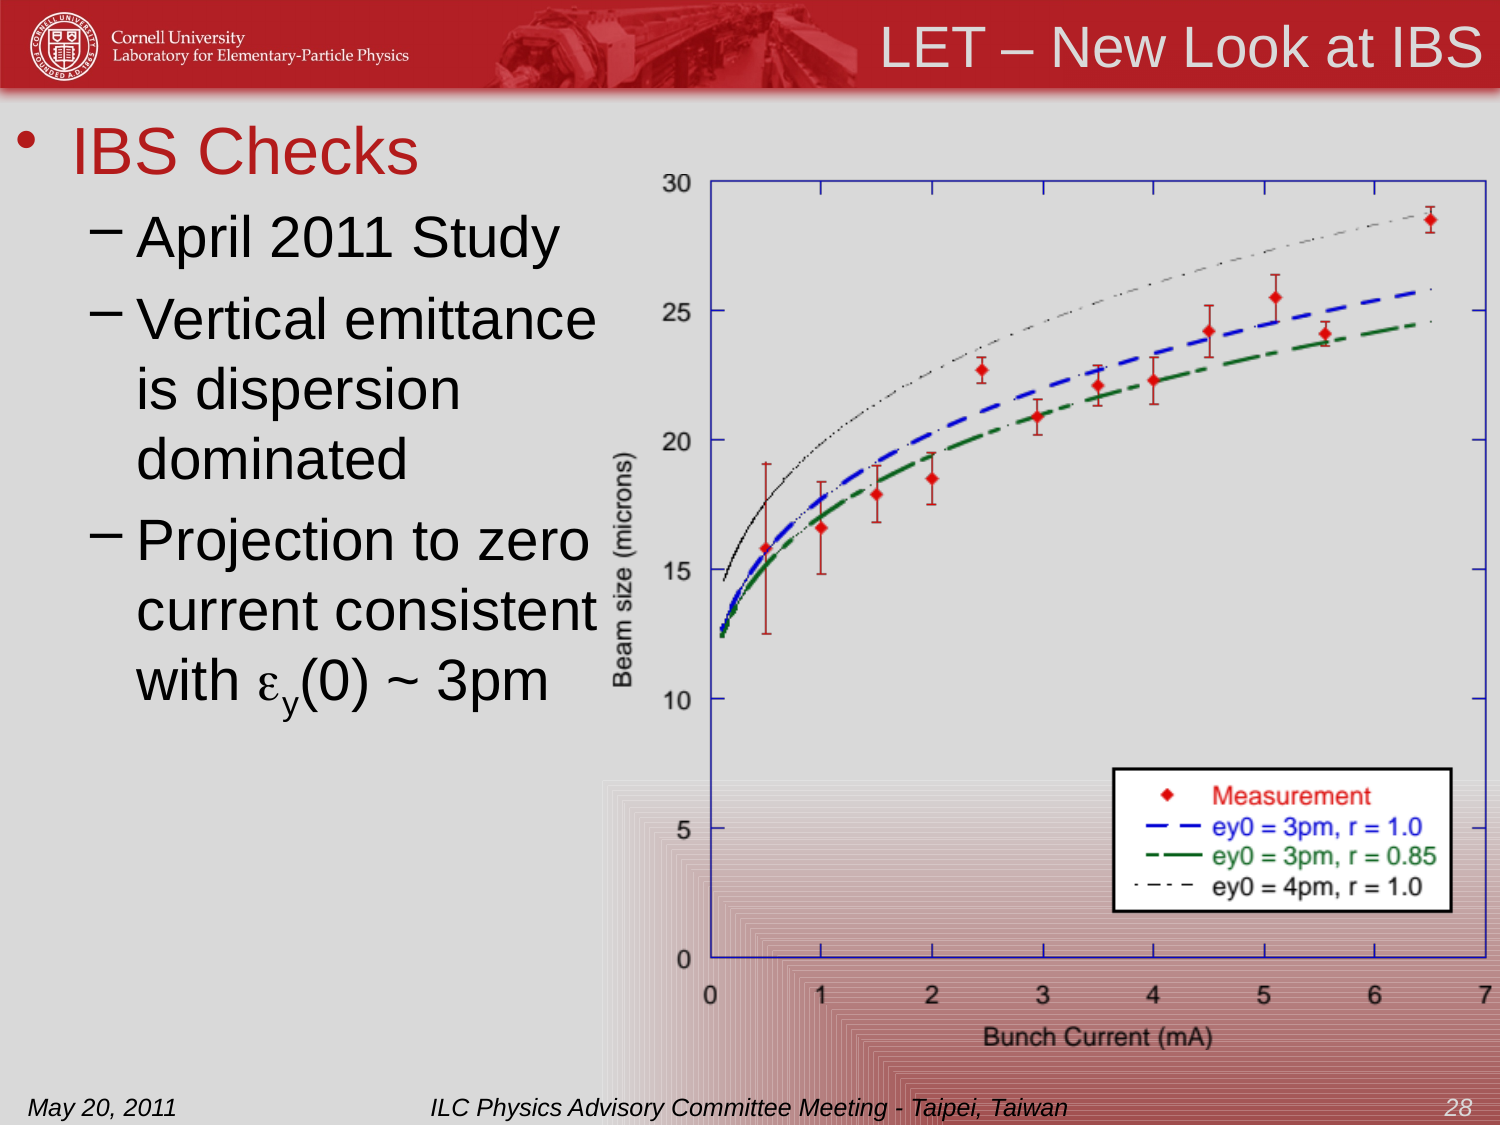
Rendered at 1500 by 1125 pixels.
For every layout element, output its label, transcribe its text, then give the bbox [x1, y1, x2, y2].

slide_number 28 [1374, 1087, 1488, 1125]
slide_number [12, 1087, 299, 1125]
footer ILC Physics Advisory Committee Meeting - Taipei, Taiwan [299, 1087, 1201, 1125]
list IBS Checks April 2011 Study Vertical emittance is dispersion dominated Projection to zero current consistent with ey(0) ~ 3pm [0, 99, 651, 1076]
picture [612, 174, 1492, 1051]
picture [0, 0, 412, 88]
title LET – New Look at IBS [412, 0, 1500, 88]
